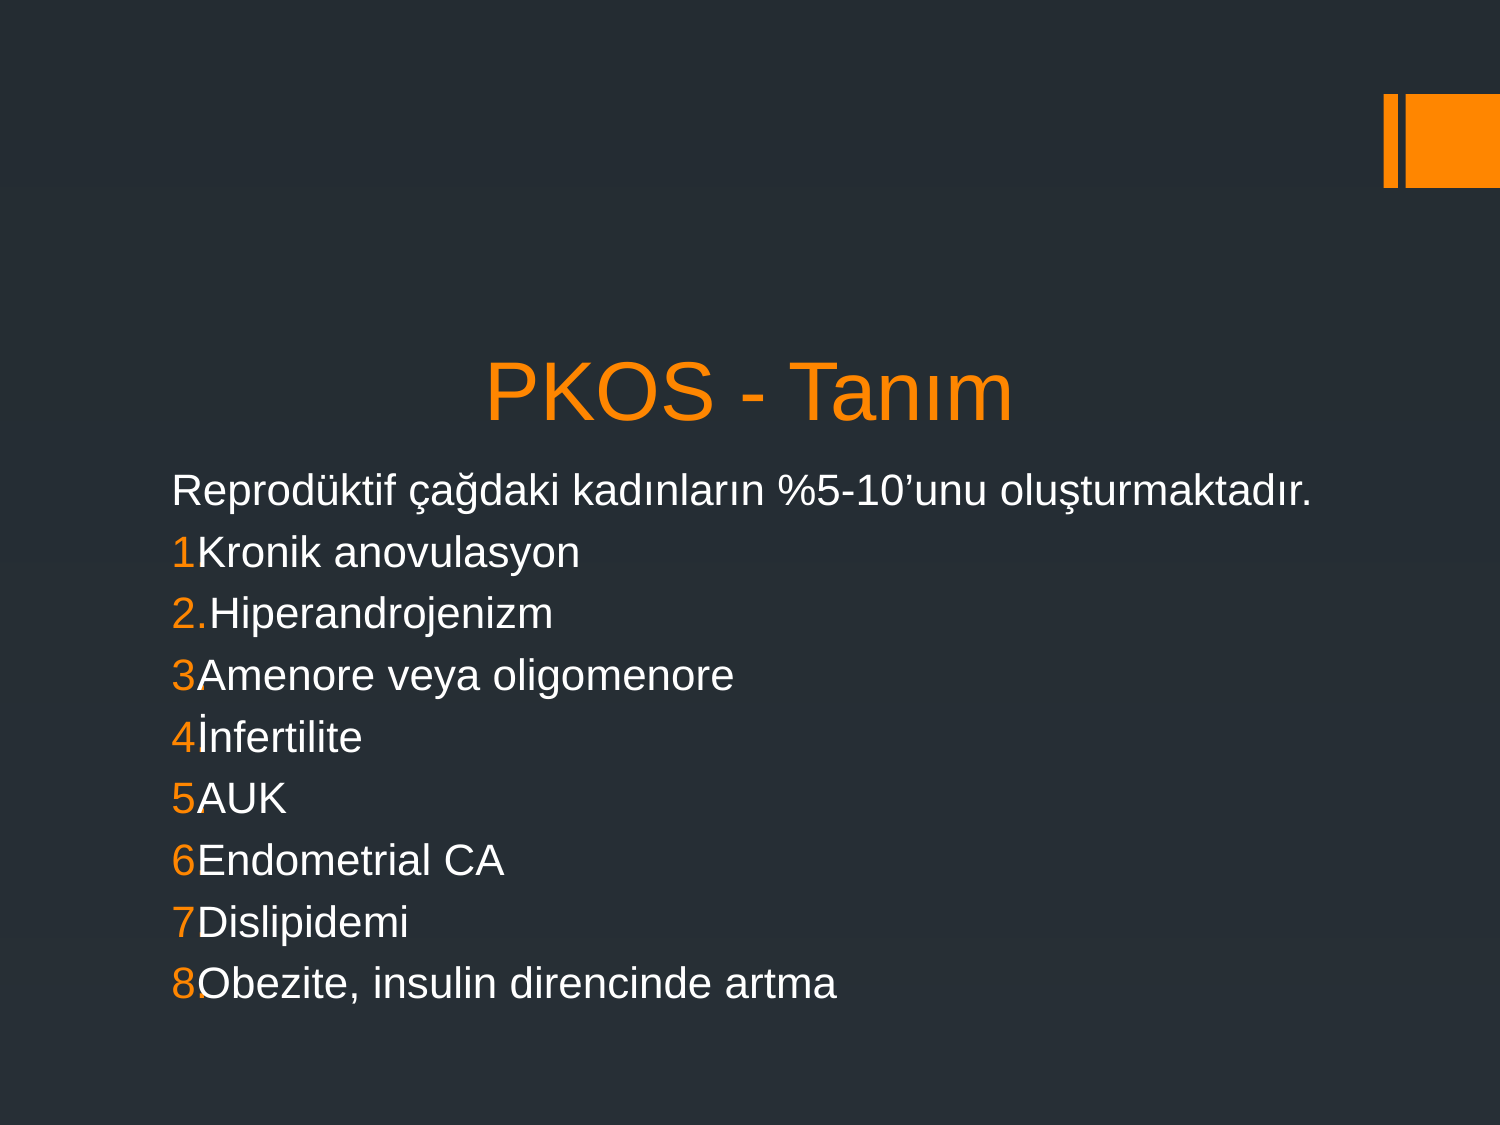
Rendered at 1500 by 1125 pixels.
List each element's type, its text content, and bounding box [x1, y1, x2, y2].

list Reprodüktif çağdaki kadınların %5-10’unu oluşturmaktadır. Kronik anovulasyon Hiperandrojenizm Amenore veya oligomenore İnfertilite AUK Endometrial CA Dislipidemi Obezite, insulin direncinde artma [150, 454, 1350, 1071]
title PKOS - Tanım [150, 253, 1350, 445]
